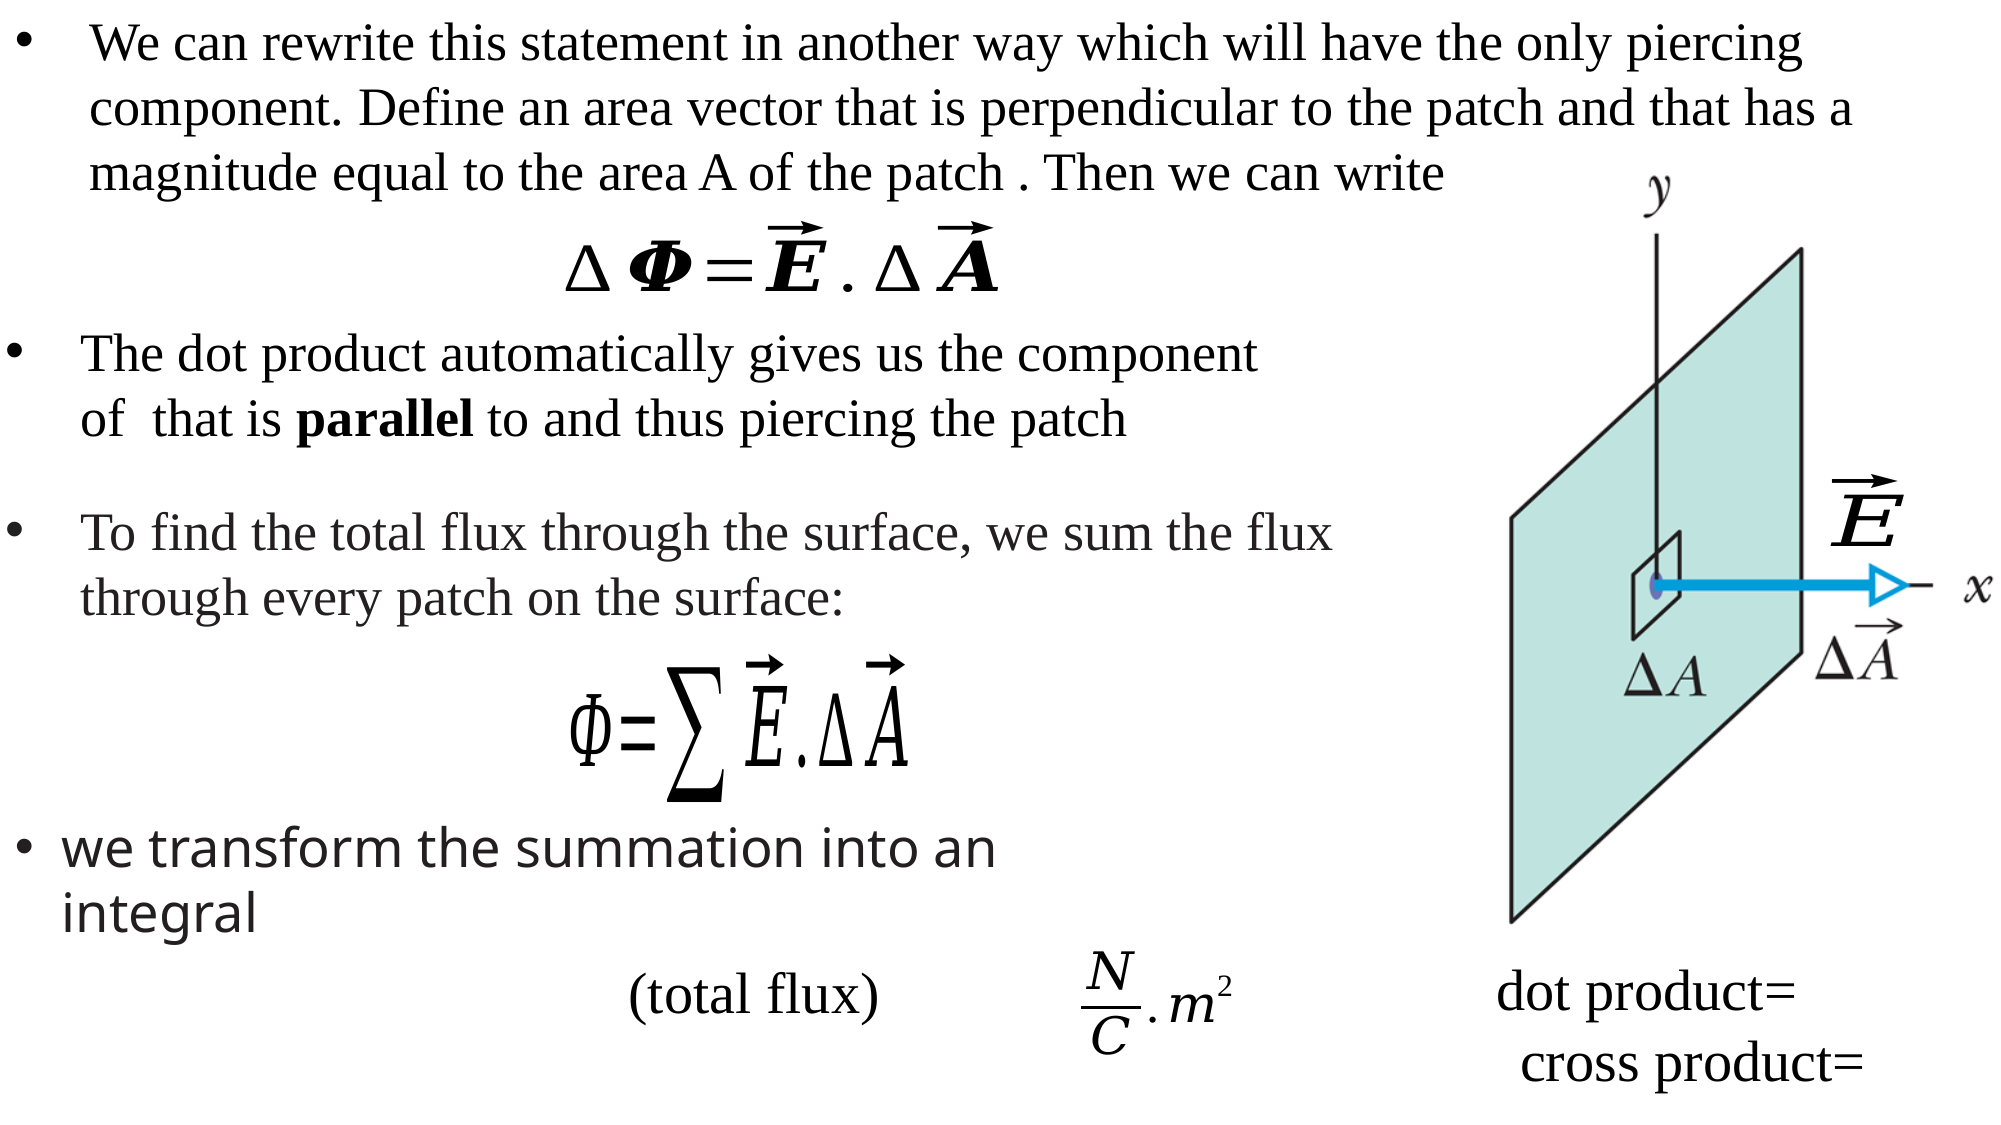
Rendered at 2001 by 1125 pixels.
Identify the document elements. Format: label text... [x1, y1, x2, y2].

text_box we transform the summation into an integral [0, 805, 1183, 951]
text_box We can rewrite this statement in another way which will have the only piercing component. Define an area vector that is perpendicular to the patch and that has a magnitude equal to the area A of the patch . Then we can write [0, 0, 2000, 209]
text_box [1474, 148, 2000, 949]
text_box To find the total flux through the surface, we sum the flux through every patch on the surface: [0, 489, 1370, 634]
